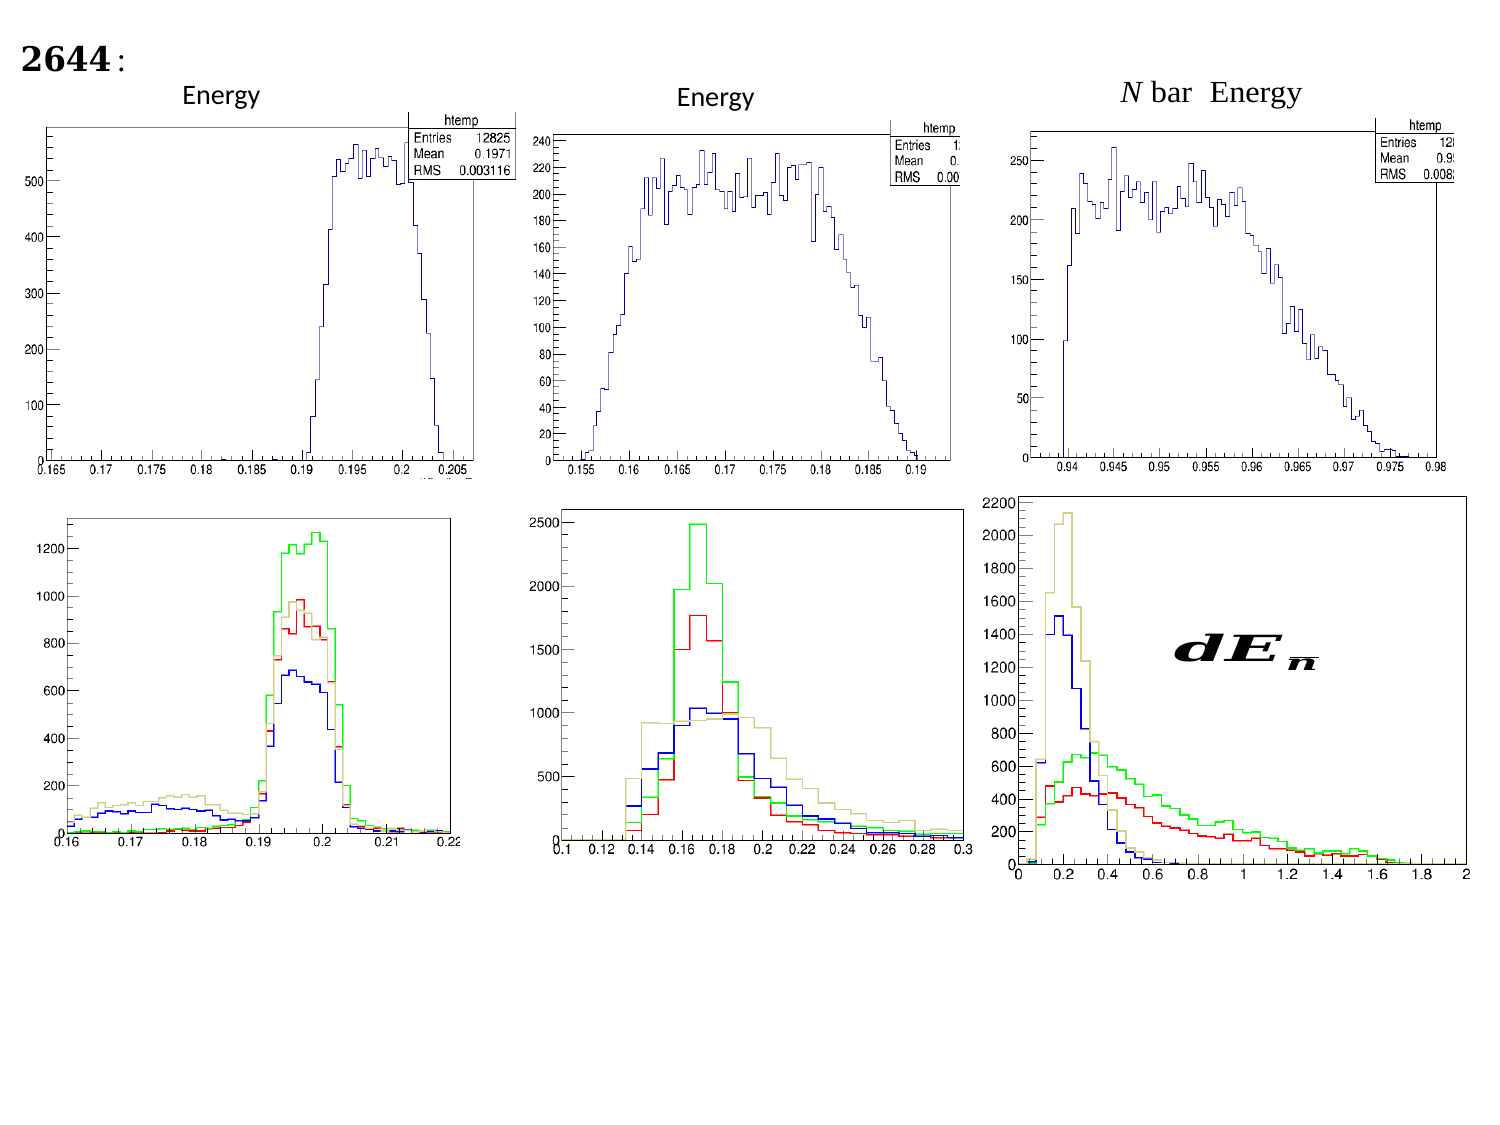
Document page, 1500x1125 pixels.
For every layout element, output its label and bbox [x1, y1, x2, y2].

picture [528, 505, 973, 857]
picture [22, 112, 960, 480]
picture [996, 118, 1454, 474]
picture [976, 490, 1474, 883]
picture [31, 512, 460, 850]
